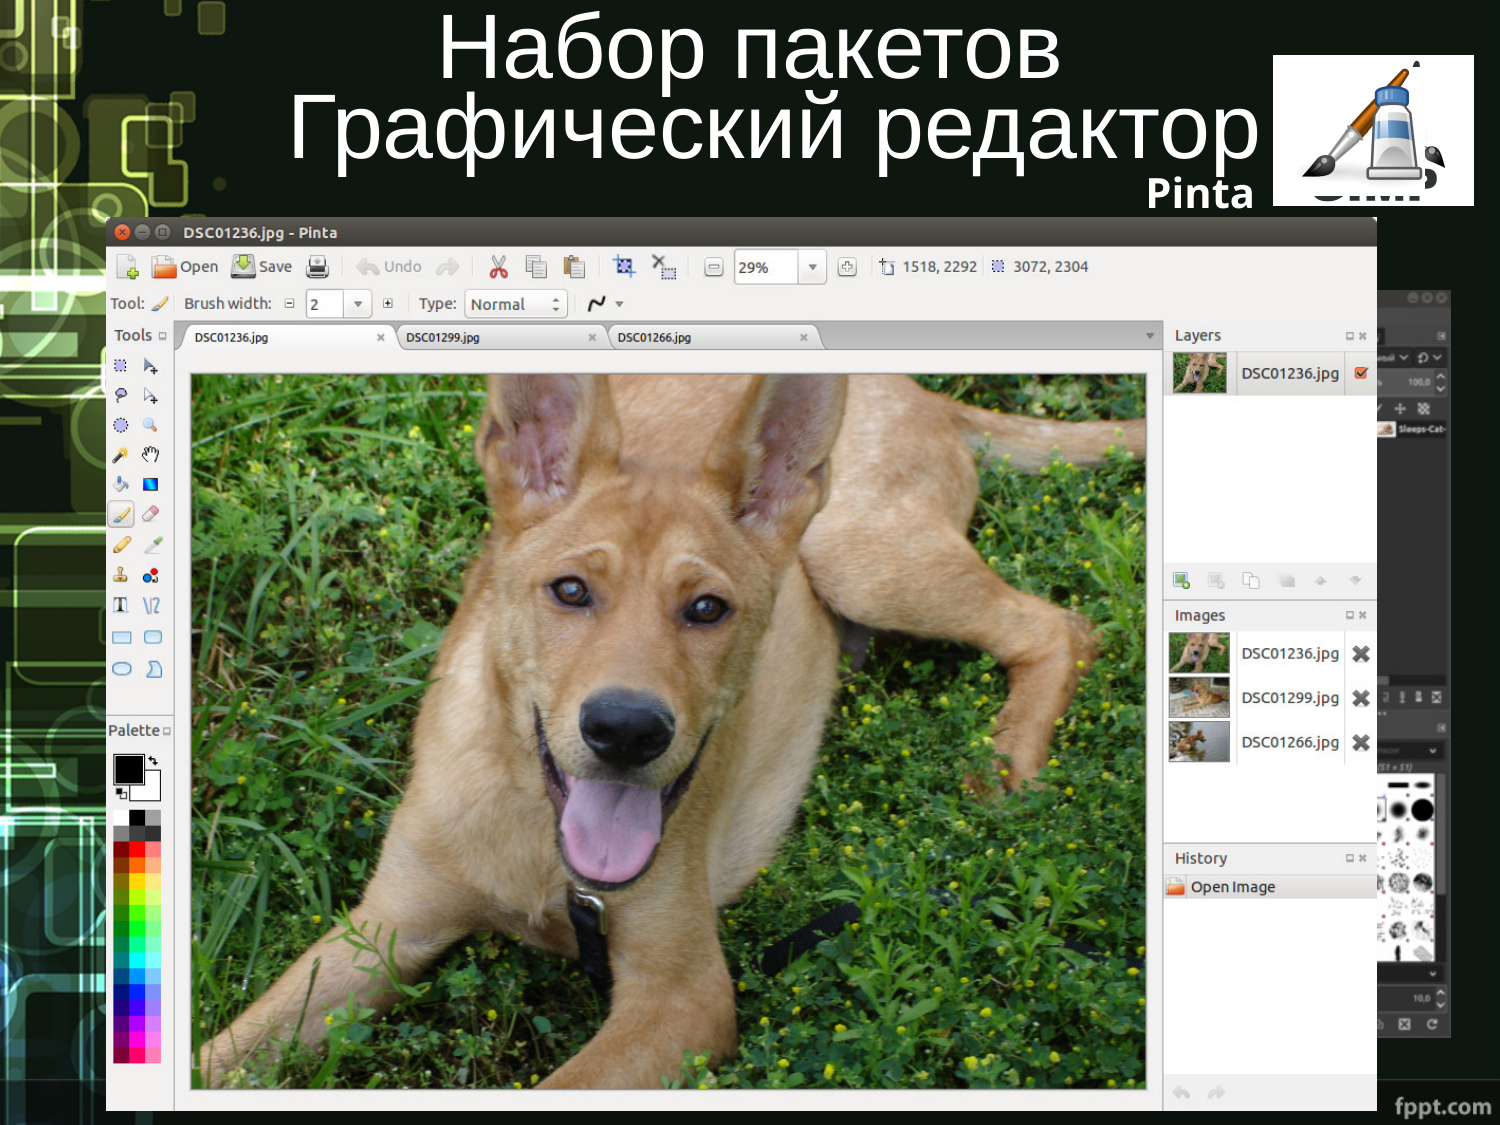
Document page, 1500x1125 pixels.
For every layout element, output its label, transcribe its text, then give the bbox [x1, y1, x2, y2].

picture [1296, 67, 1425, 196]
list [1273, 55, 1474, 206]
title Набор пакетов [75, 0, 1425, 102]
text_box Pinta [1130, 159, 1270, 217]
text_box Графический редактор [99, 70, 1273, 174]
picture [0, 0, 1500, 1125]
